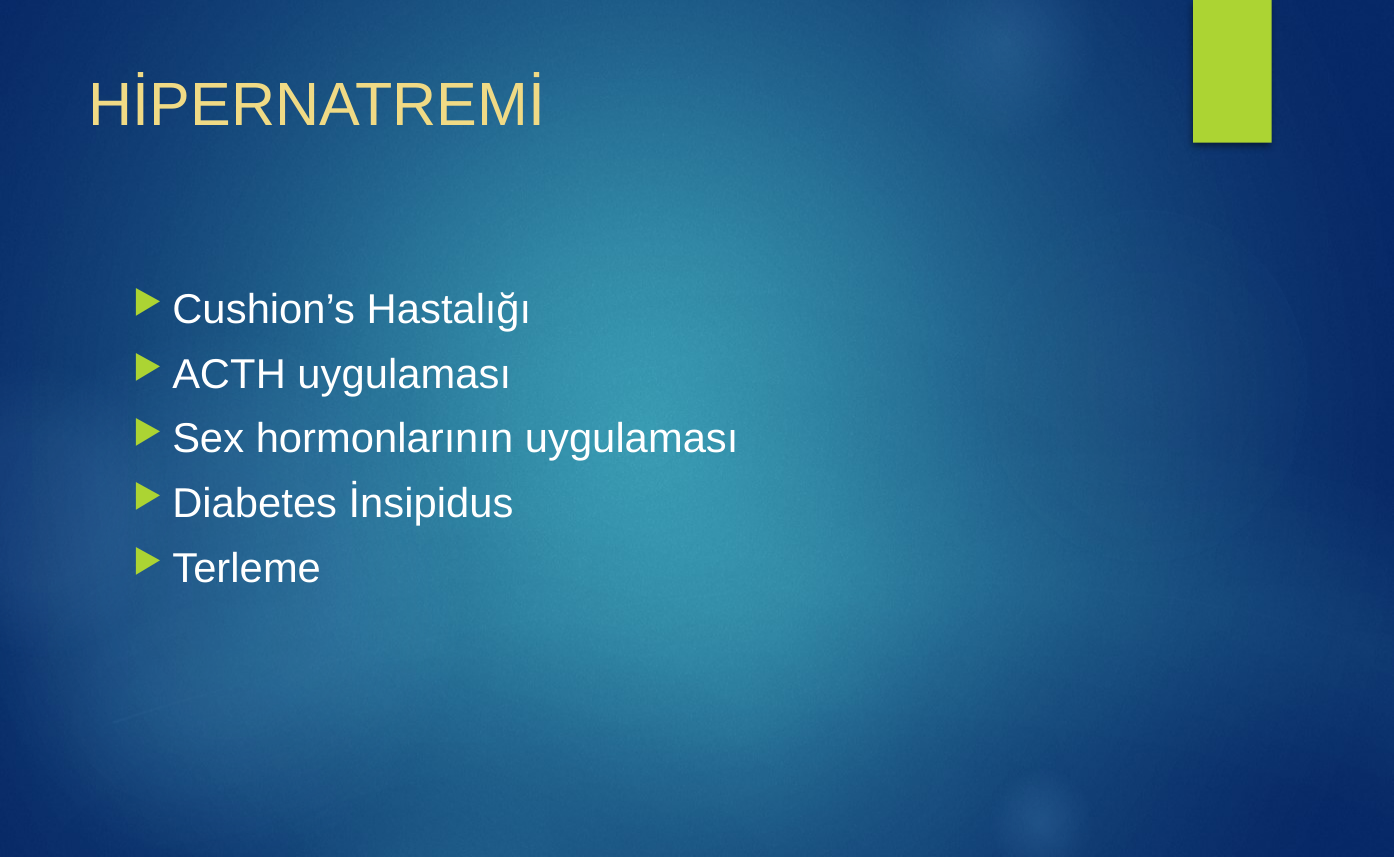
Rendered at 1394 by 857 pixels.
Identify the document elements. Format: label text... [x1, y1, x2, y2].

picture [0, 0, 1394, 857]
list Cushion’s Hastalığı ACTH uygulaması Sex hormonlarının uygulaması Diabetes İnsipidus Terleme [117, 274, 937, 799]
title HİPERNATREMİ [73, 56, 1149, 232]
